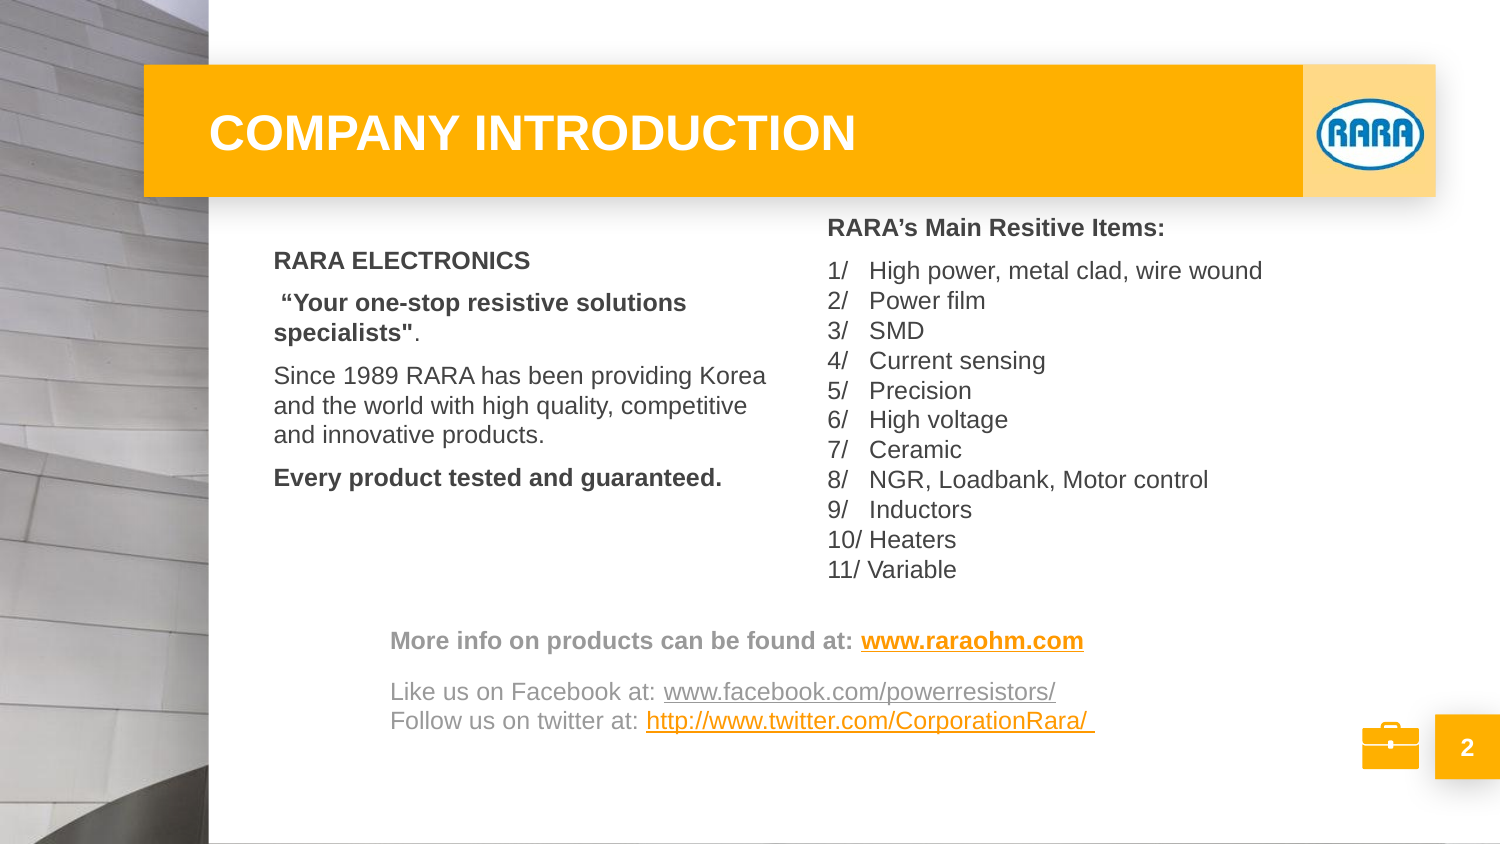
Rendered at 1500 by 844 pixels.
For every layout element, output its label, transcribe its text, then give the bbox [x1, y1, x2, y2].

picture [1312, 96, 1426, 175]
title COMPANY INTRODUCTION [193, 64, 1300, 197]
picture [0, 0, 208, 844]
list RARA’s Main Resitive Items: 1/ High power, metal clad, wire wound 2/ Power film 3/ SMD 4/ Current sensing 5/ Precision 6/ High voltage 7/ Ceramic 8/ NGR, Loadbank, Motor control 9/ Inductors 10/ Heaters 11/ Variable [812, 196, 1447, 610]
slide_number 2 [1435, 714, 1500, 780]
list More info on products can be found at: www.raraohm.com Like us on Facebook at: www.facebook.com/powerresistors/ Follow us on twitter at: http://www.twitter.com/CorporationRara/ [375, 609, 1192, 797]
list RARA ELECTRONICS “Your one-stop resistive solutions specialists". Since 1989 RARA has been providing Korea and the world with high quality, competitive and innovative products. Every product tested and guaranteed. [258, 229, 788, 547]
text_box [1362, 721, 1420, 770]
